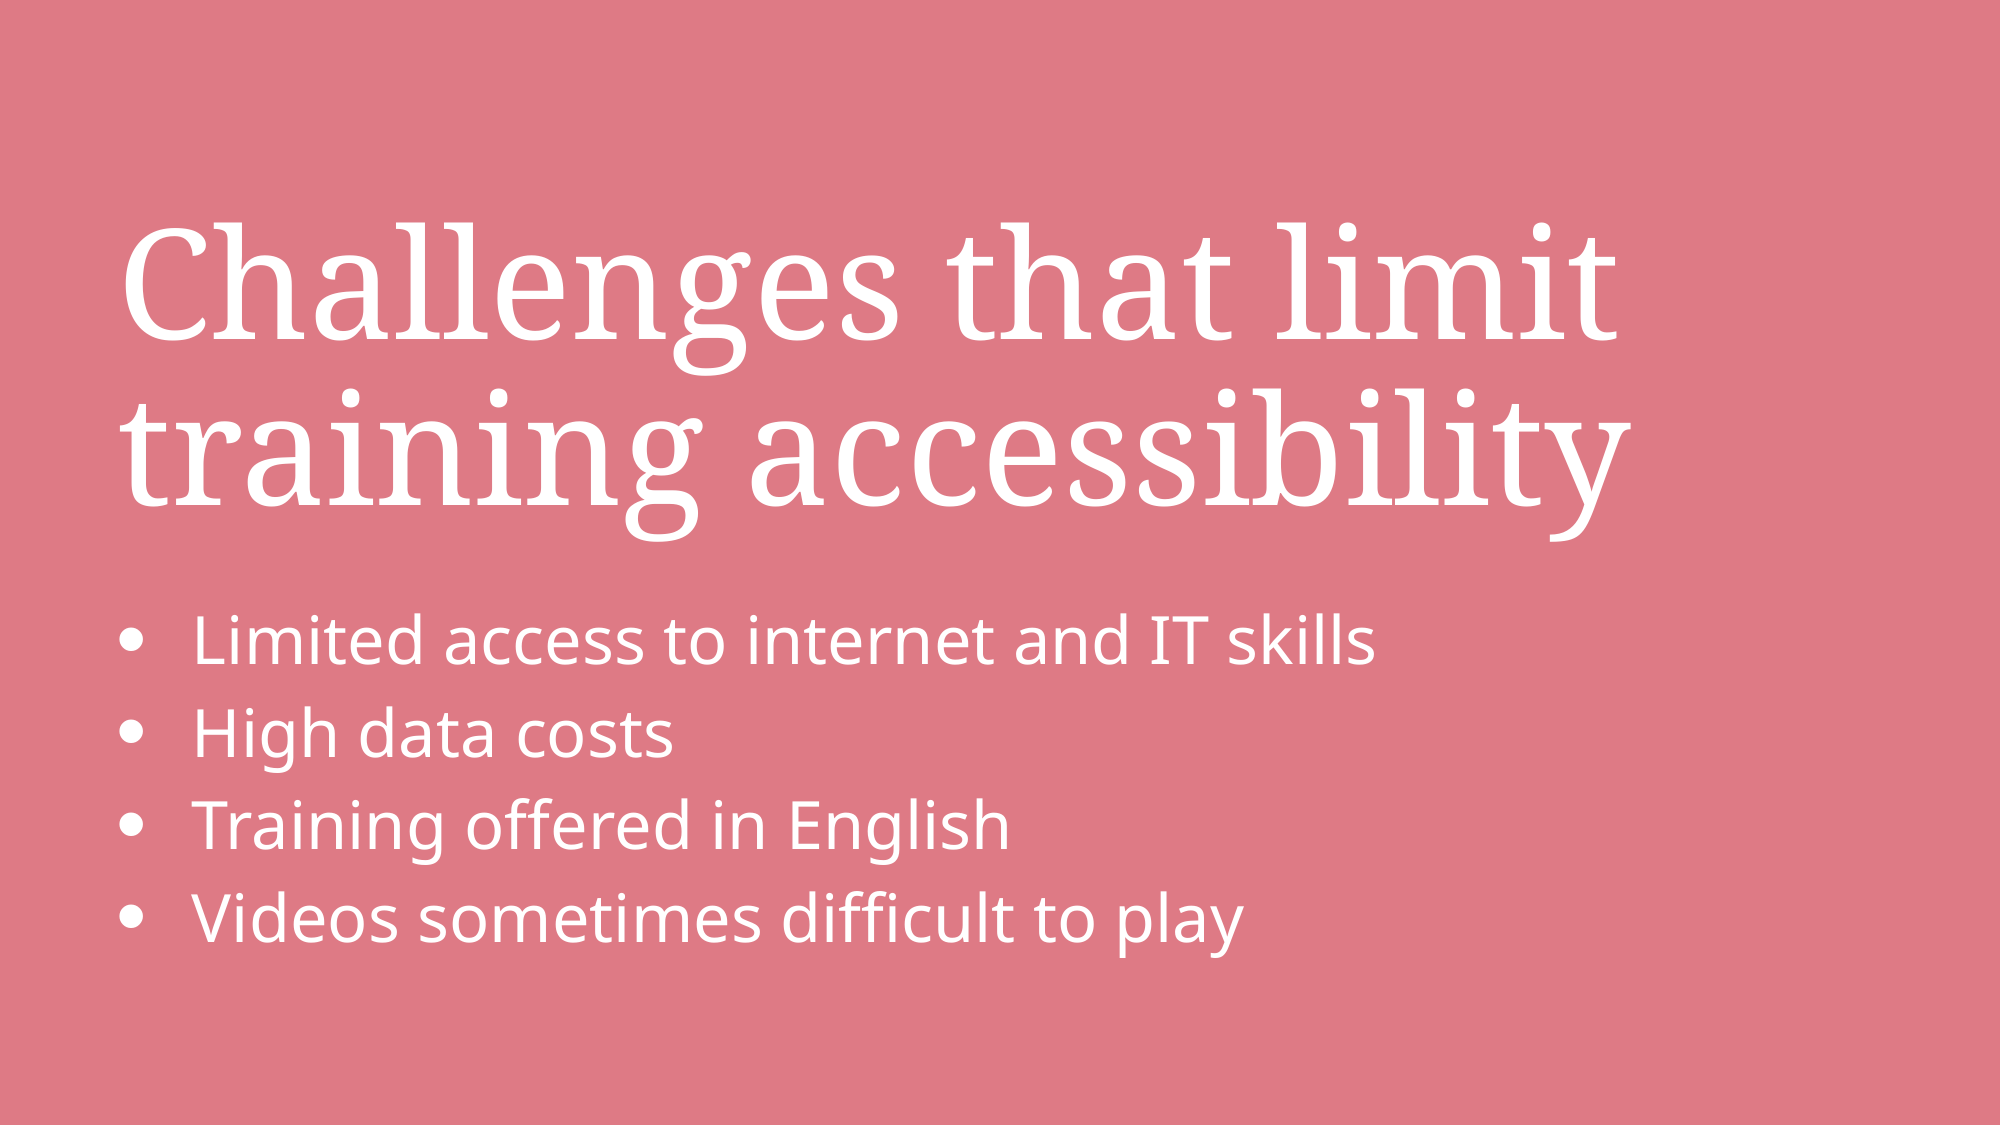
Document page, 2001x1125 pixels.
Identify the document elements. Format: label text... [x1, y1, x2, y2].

text_box Limited access to internet and IT skills High data costs Training offered in English Videos sometimes difficult to play [102, 590, 1770, 963]
title Challenges that limit training accessibility [102, 199, 1827, 547]
